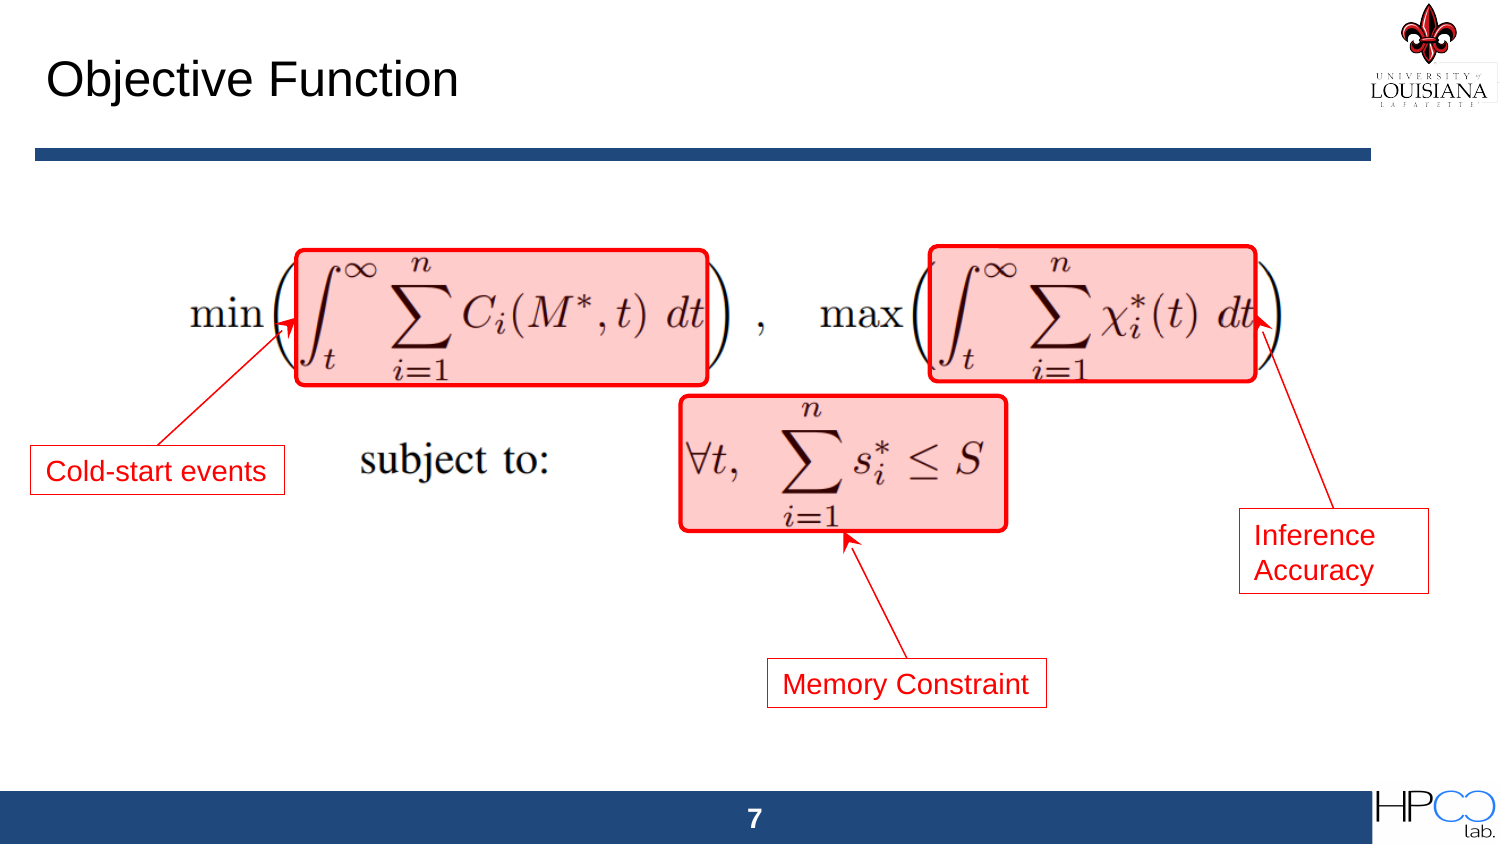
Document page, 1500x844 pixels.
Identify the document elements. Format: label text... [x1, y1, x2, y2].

text_box Memory Constraint [767, 658, 1047, 708]
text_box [157, 317, 297, 446]
title Objective Function [30, 14, 1366, 140]
text_box Inference Accuracy [1239, 508, 1429, 594]
slide_number 7 [579, 794, 930, 840]
picture [1370, 3, 1500, 107]
text_box Cold-start events [30, 445, 166, 495]
picture [171, 225, 1288, 532]
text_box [1255, 313, 1334, 509]
picture [1372, 782, 1500, 844]
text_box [843, 530, 908, 659]
